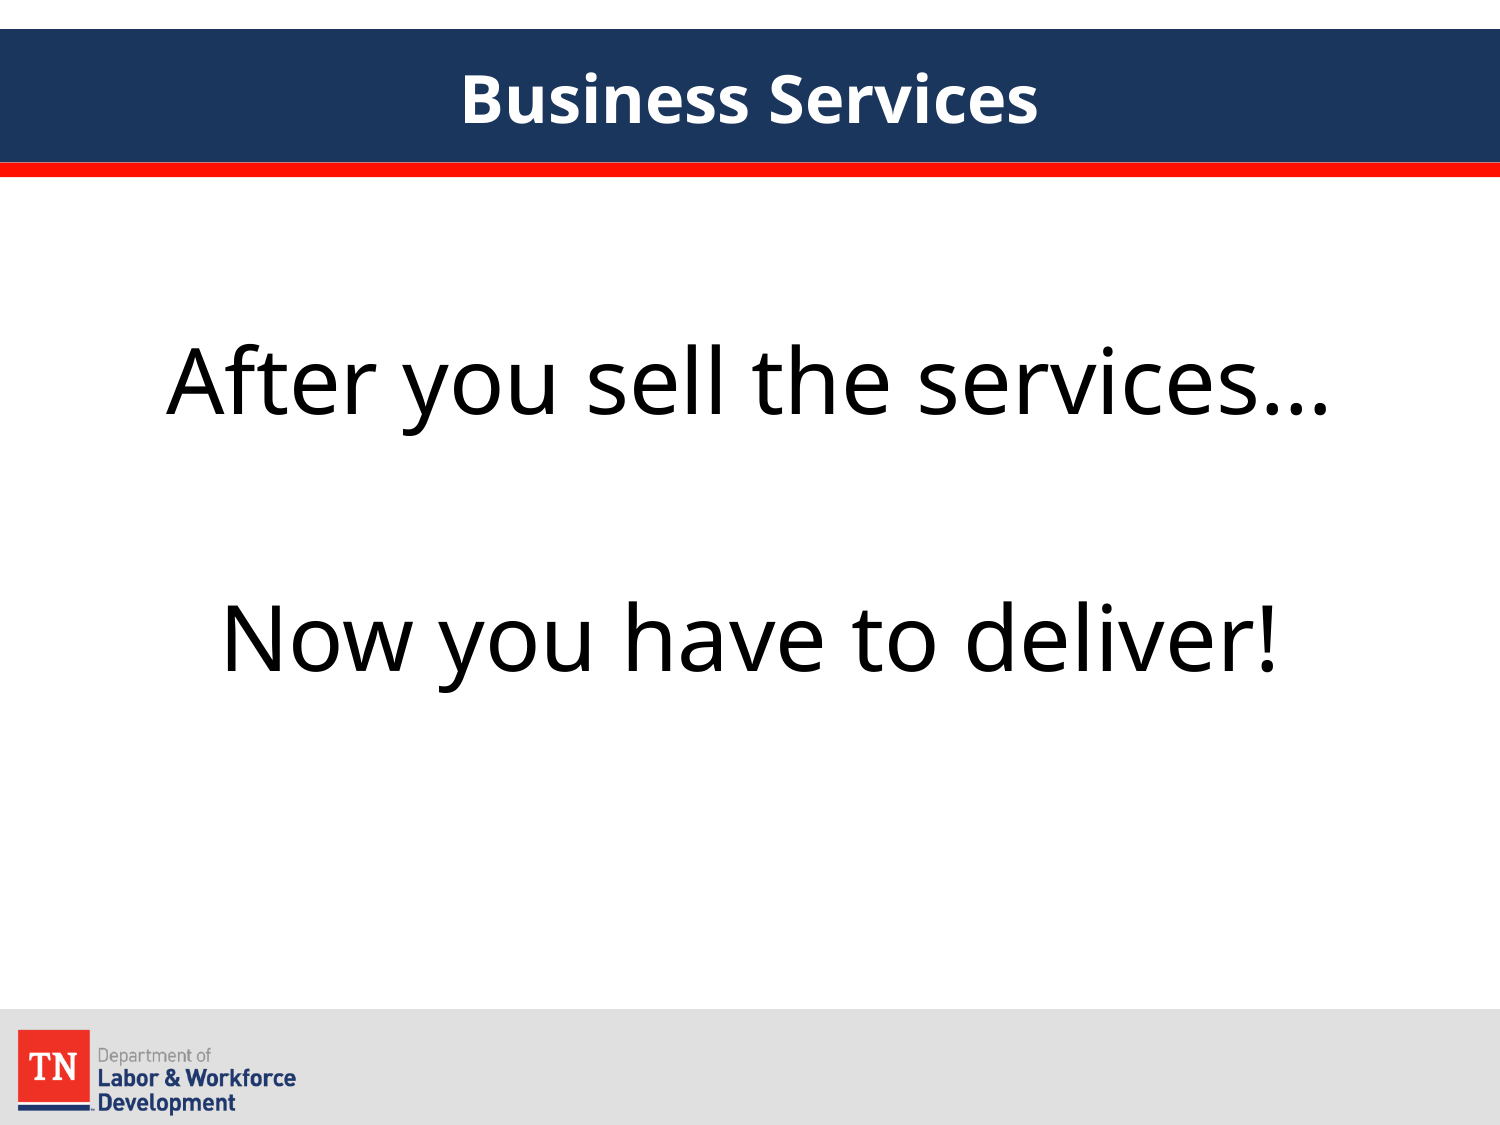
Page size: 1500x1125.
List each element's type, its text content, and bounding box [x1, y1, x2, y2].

list After you sell the services… Now you have to deliver! [31, 187, 1469, 1001]
title Business Services [24, 29, 1475, 165]
picture [6, 1012, 307, 1125]
